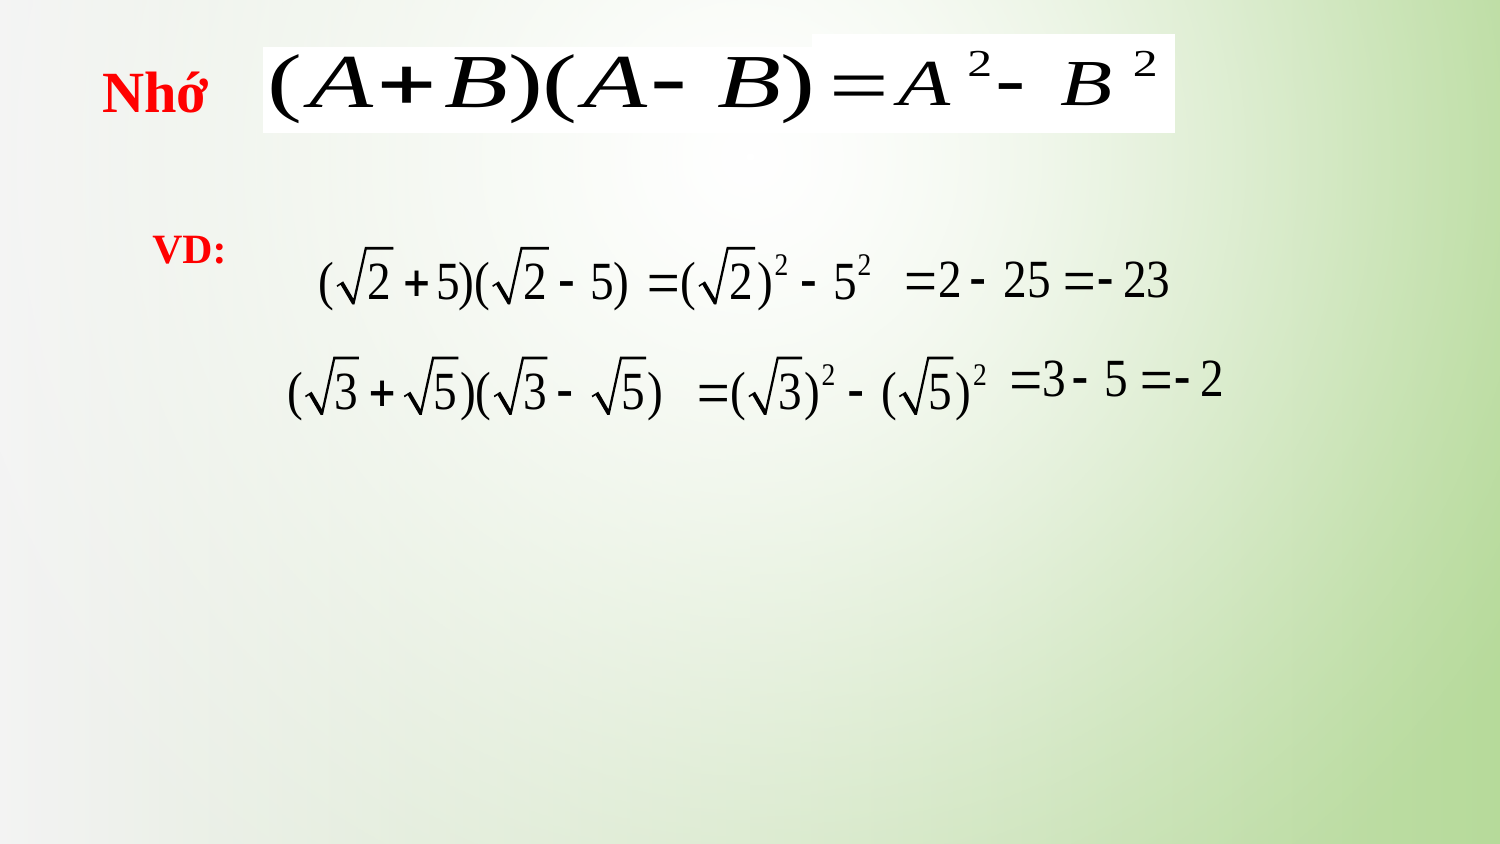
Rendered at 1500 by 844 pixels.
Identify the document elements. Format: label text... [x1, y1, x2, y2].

text_box Nhớ [87, 46, 225, 132]
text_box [280, 346, 672, 433]
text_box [894, 248, 1179, 312]
text_box VD: [137, 214, 244, 279]
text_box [637, 236, 882, 323]
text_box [312, 236, 637, 323]
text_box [812, 34, 1176, 133]
picture [0, 0, 1500, 844]
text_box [999, 346, 1233, 410]
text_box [262, 46, 807, 133]
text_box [687, 346, 995, 433]
